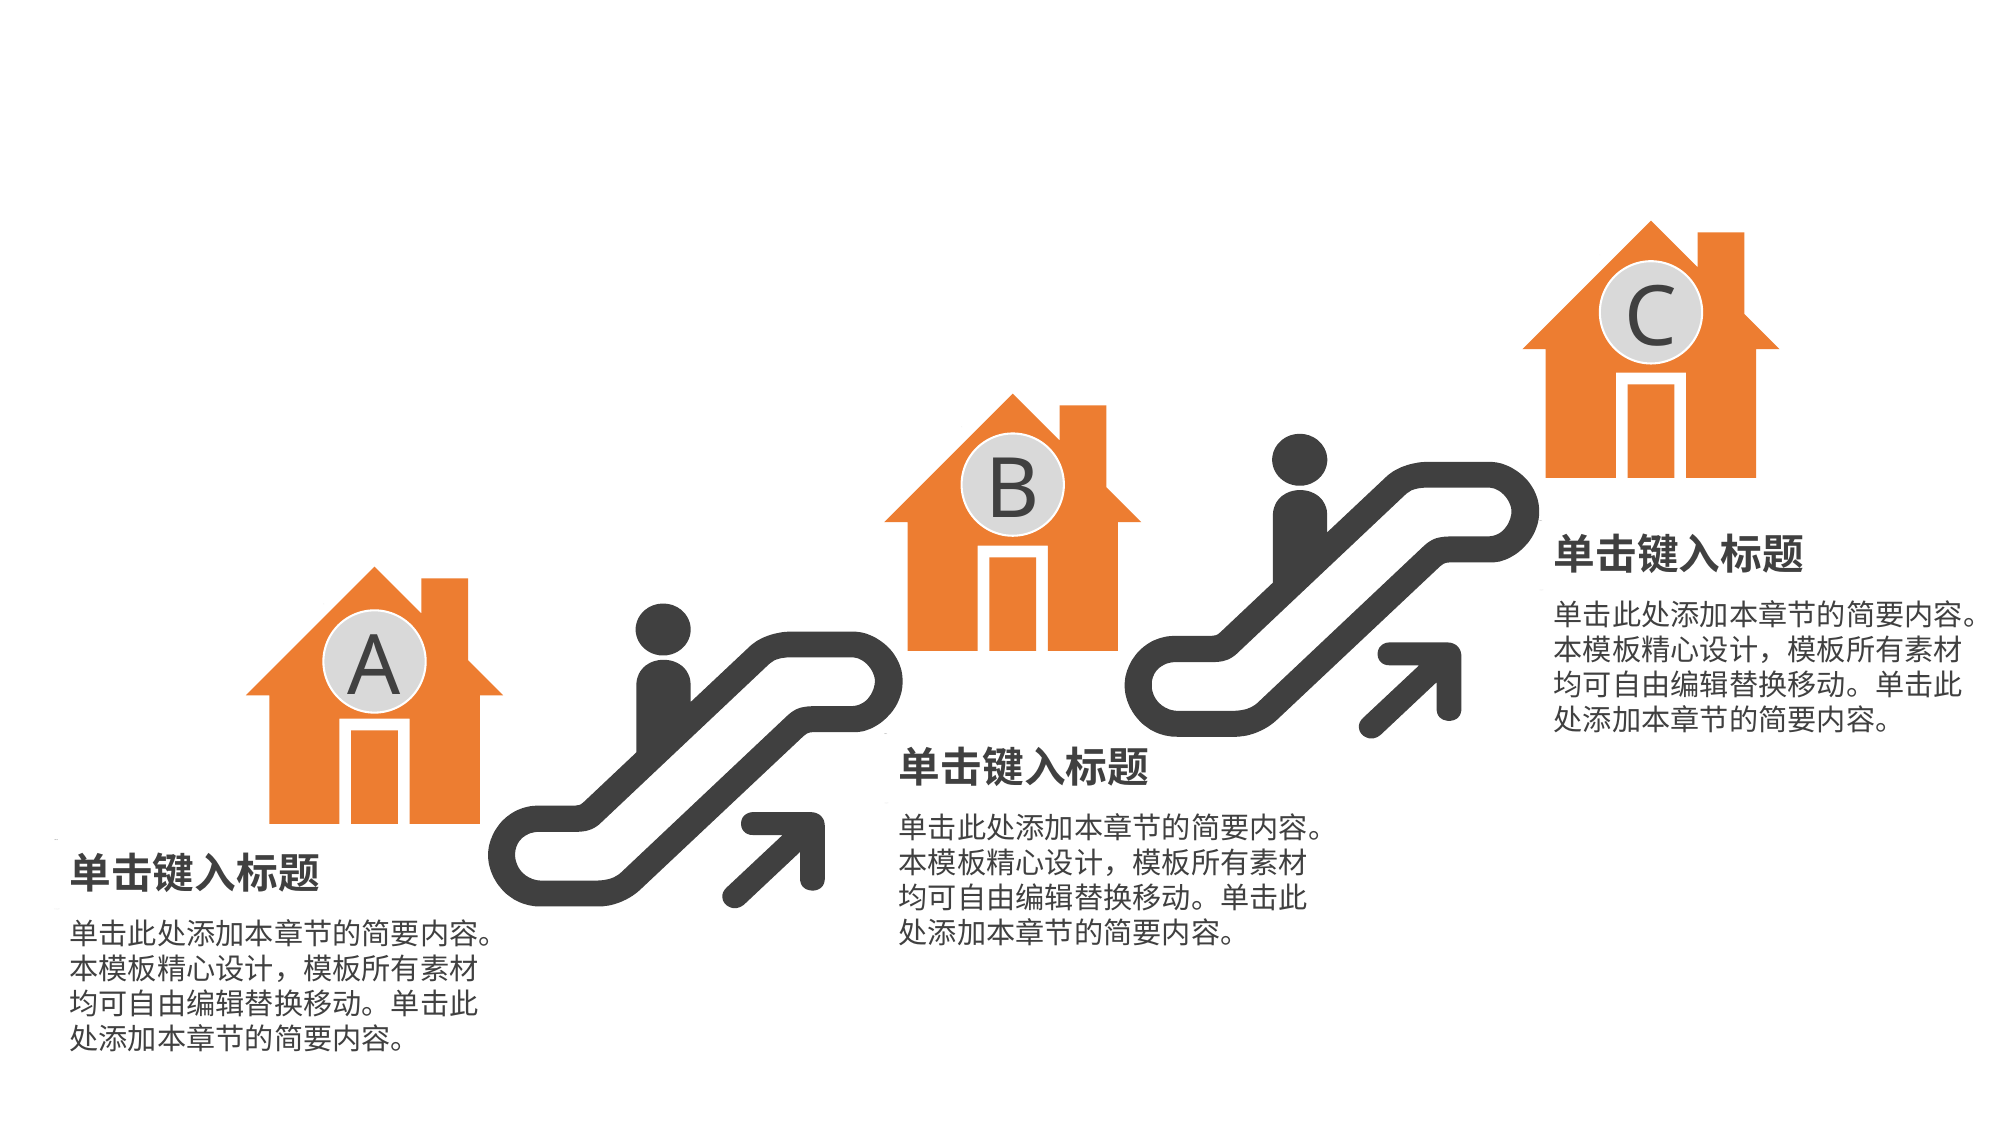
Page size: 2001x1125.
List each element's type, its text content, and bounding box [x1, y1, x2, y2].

text_box 单击键入标题 [884, 733, 1215, 799]
text_box [1617, 220, 1685, 254]
text_box 单击此处添加本章节的简要内容。本模板精心设计，模板所有素材均可自由编辑替换移动。单击此处添加本章节的简要内容。 [1539, 589, 1988, 744]
text_box [884, 405, 1142, 651]
text_box [1124, 461, 1540, 737]
text_box [980, 393, 1046, 426]
text_box [488, 631, 903, 907]
text_box B [961, 426, 1064, 542]
text_box [245, 618, 340, 824]
text_box [1522, 232, 1780, 478]
text_box [409, 578, 504, 824]
text_box [1272, 433, 1328, 486]
text_box [338, 566, 411, 603]
text_box [351, 730, 398, 824]
text_box 单击键入标题 [1539, 520, 1870, 586]
text_box [1358, 642, 1462, 739]
text_box 单击键入标题 [54, 839, 385, 905]
text_box A [323, 603, 426, 719]
text_box [722, 812, 825, 909]
text_box [635, 603, 691, 656]
text_box 单击此处添加本章节的简要内容。本模板精心设计，模板所有素材均可自由编辑替换移动。单击此处添加本章节的简要内容。 [884, 802, 1333, 957]
text_box C [1599, 254, 1703, 370]
text_box 单击此处添加本章节的简要内容。本模板精心设计，模板所有素材均可自由编辑替换移动。单击此处添加本章节的简要内容。 [54, 908, 504, 1063]
